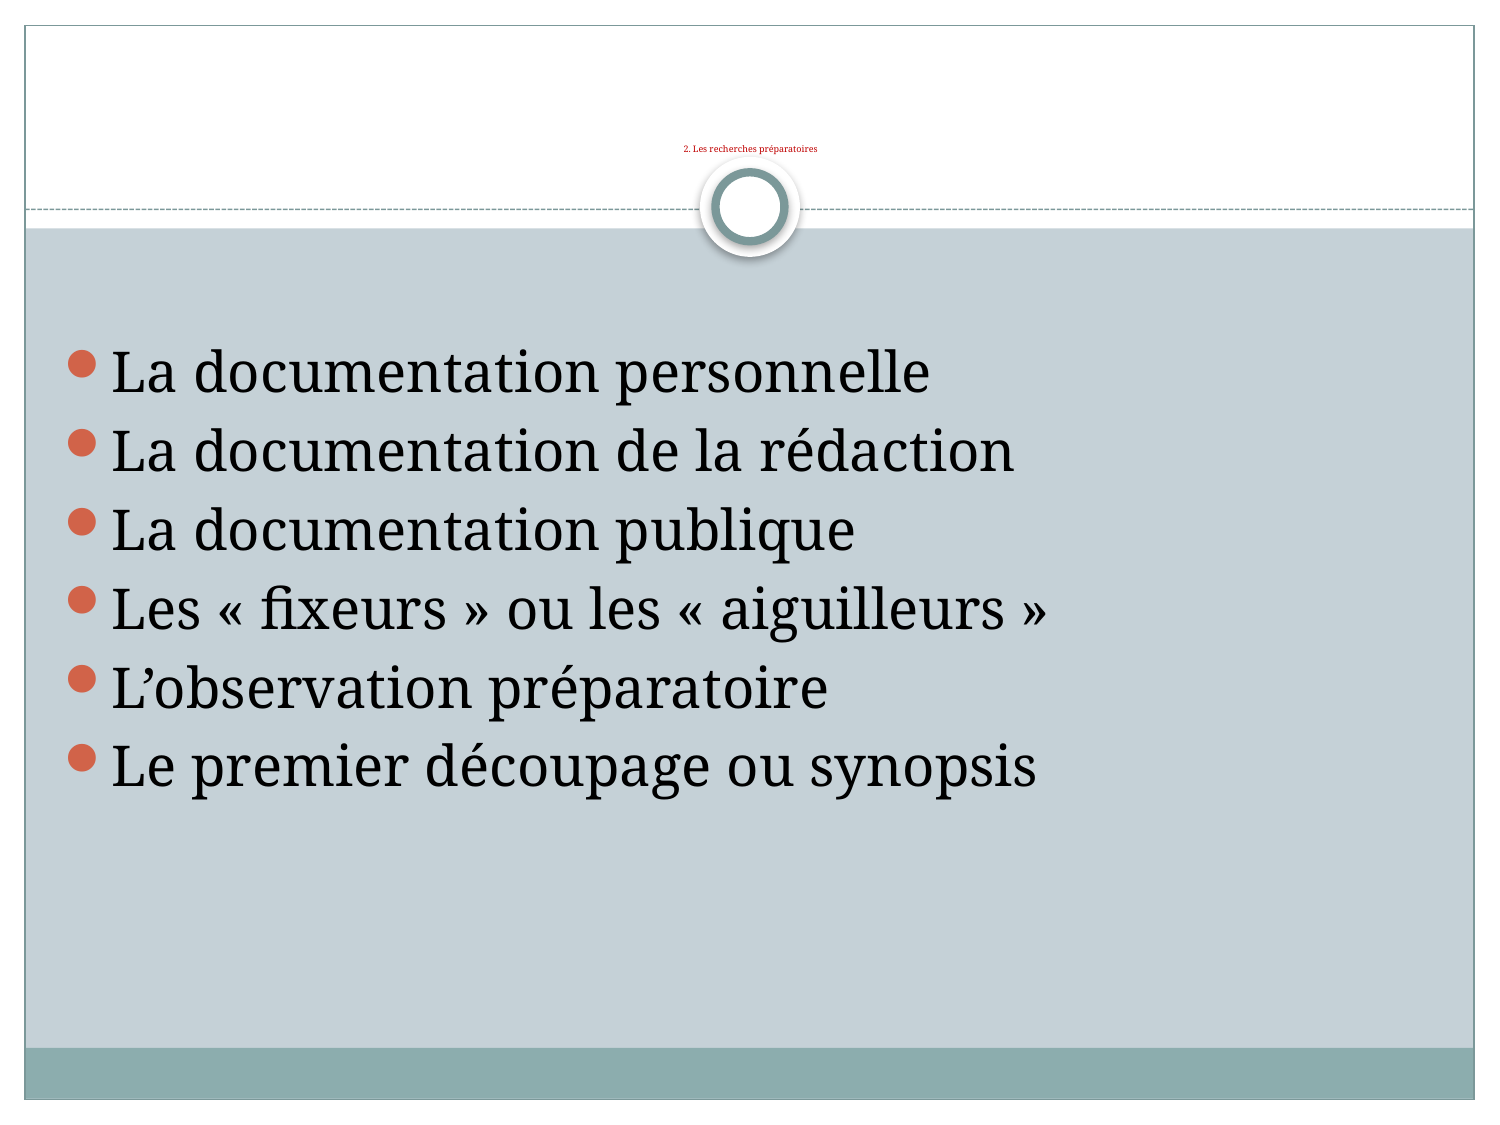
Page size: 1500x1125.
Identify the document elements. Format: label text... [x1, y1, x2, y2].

title 2. Les recherches préparatoires [49, 37, 1450, 162]
list La documentation personnelle La documentation de la rédaction La documentation publique Les « fixeurs » ou les « aiguilleurs » L’observation préparatoire Le premier découpage ou synopsis [49, 250, 1445, 1001]
